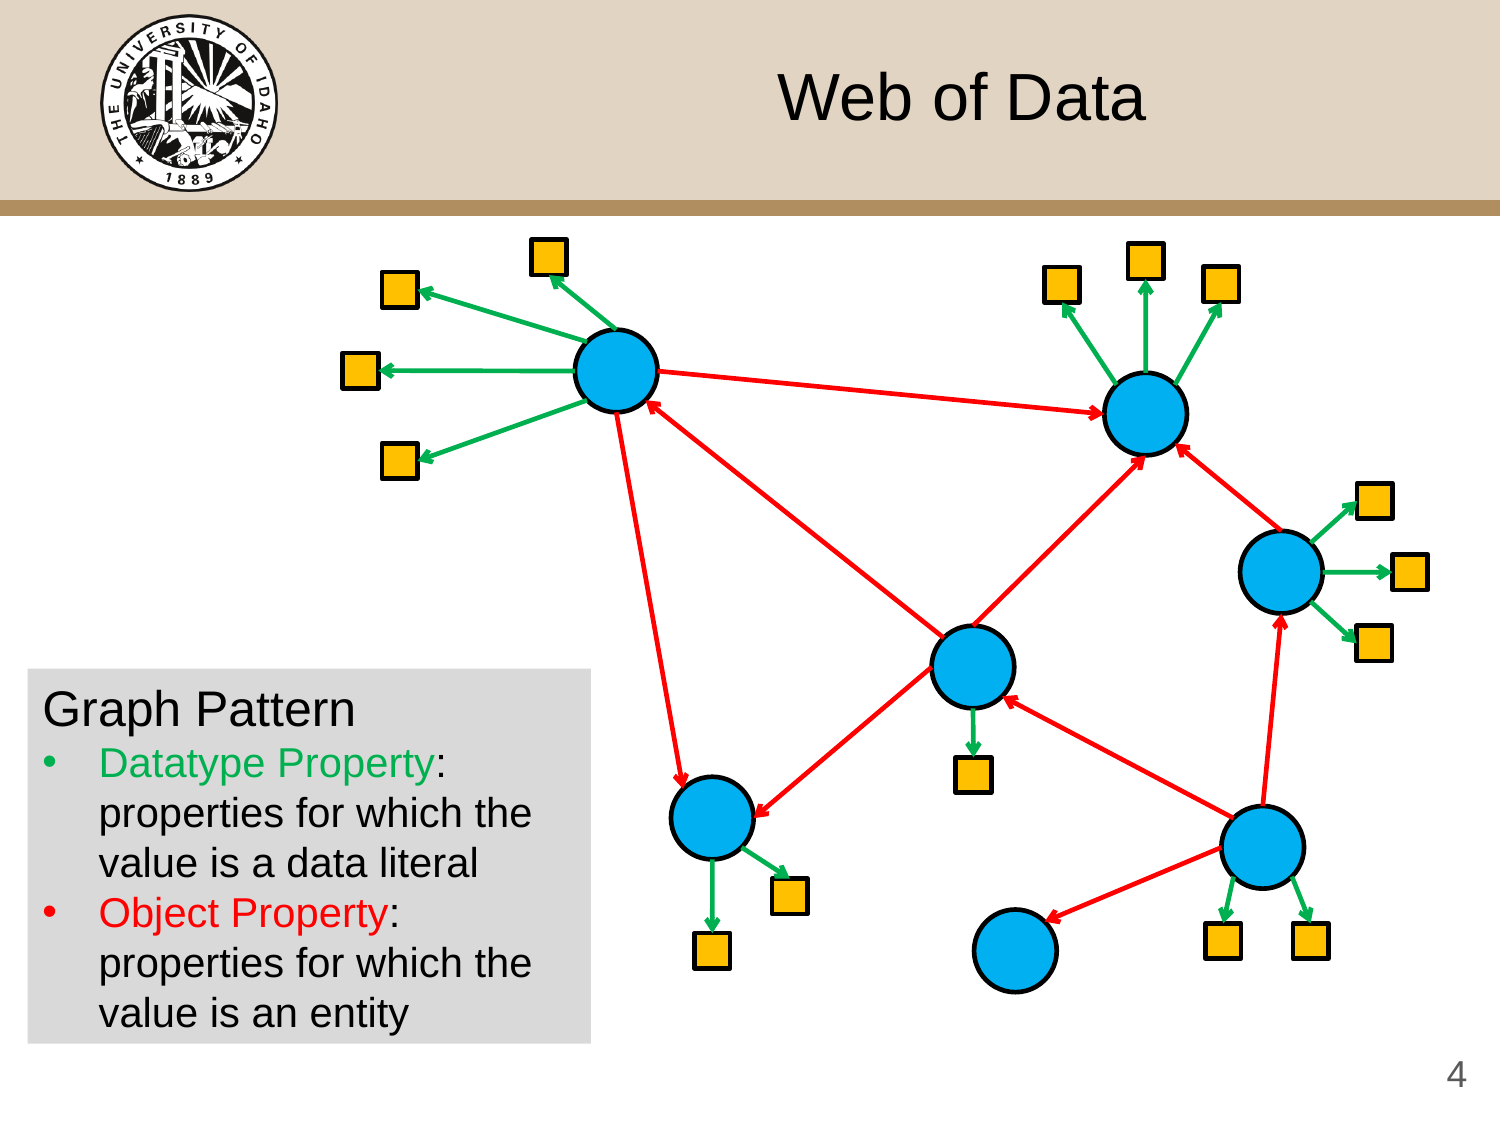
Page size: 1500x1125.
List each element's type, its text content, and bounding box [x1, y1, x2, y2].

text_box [1310, 601, 1357, 644]
text_box [955, 757, 992, 793]
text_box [1174, 301, 1222, 386]
text_box [575, 329, 658, 413]
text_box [753, 666, 932, 819]
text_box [548, 274, 617, 330]
text_box [1356, 625, 1393, 662]
text_box [1292, 923, 1329, 959]
text_box [1127, 243, 1164, 279]
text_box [1061, 302, 1117, 386]
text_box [657, 370, 1105, 415]
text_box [417, 400, 588, 462]
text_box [1262, 613, 1282, 807]
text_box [1174, 443, 1282, 532]
text_box [381, 272, 418, 308]
slide_number 4 [1399, 1042, 1483, 1118]
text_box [1291, 876, 1311, 924]
text_box [342, 352, 379, 389]
text_box [974, 909, 1057, 993]
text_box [615, 412, 684, 790]
picture [100, 14, 278, 192]
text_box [1226, 876, 1234, 924]
text_box [1392, 554, 1428, 590]
text_box [1240, 531, 1323, 614]
text_box [1221, 806, 1305, 889]
text_box [1105, 372, 1188, 456]
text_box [741, 847, 791, 879]
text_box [417, 289, 588, 342]
text_box [381, 443, 418, 479]
text_box [772, 878, 808, 914]
title Web of Data [425, 0, 1500, 188]
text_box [972, 455, 1146, 626]
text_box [1310, 500, 1358, 544]
text_box [1044, 266, 1080, 303]
text_box [1357, 483, 1393, 519]
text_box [1001, 696, 1234, 819]
text_box [1203, 266, 1240, 302]
text_box [1205, 923, 1241, 959]
text_box [670, 776, 753, 860]
text_box [531, 239, 567, 276]
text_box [645, 399, 944, 639]
text_box [931, 626, 1015, 709]
text_box Graph Pattern Datatype Property: properties for which the value is a data literal Object Property: properties for which the value is an entity [27, 668, 591, 1044]
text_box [1044, 847, 1222, 922]
text_box [694, 933, 730, 969]
